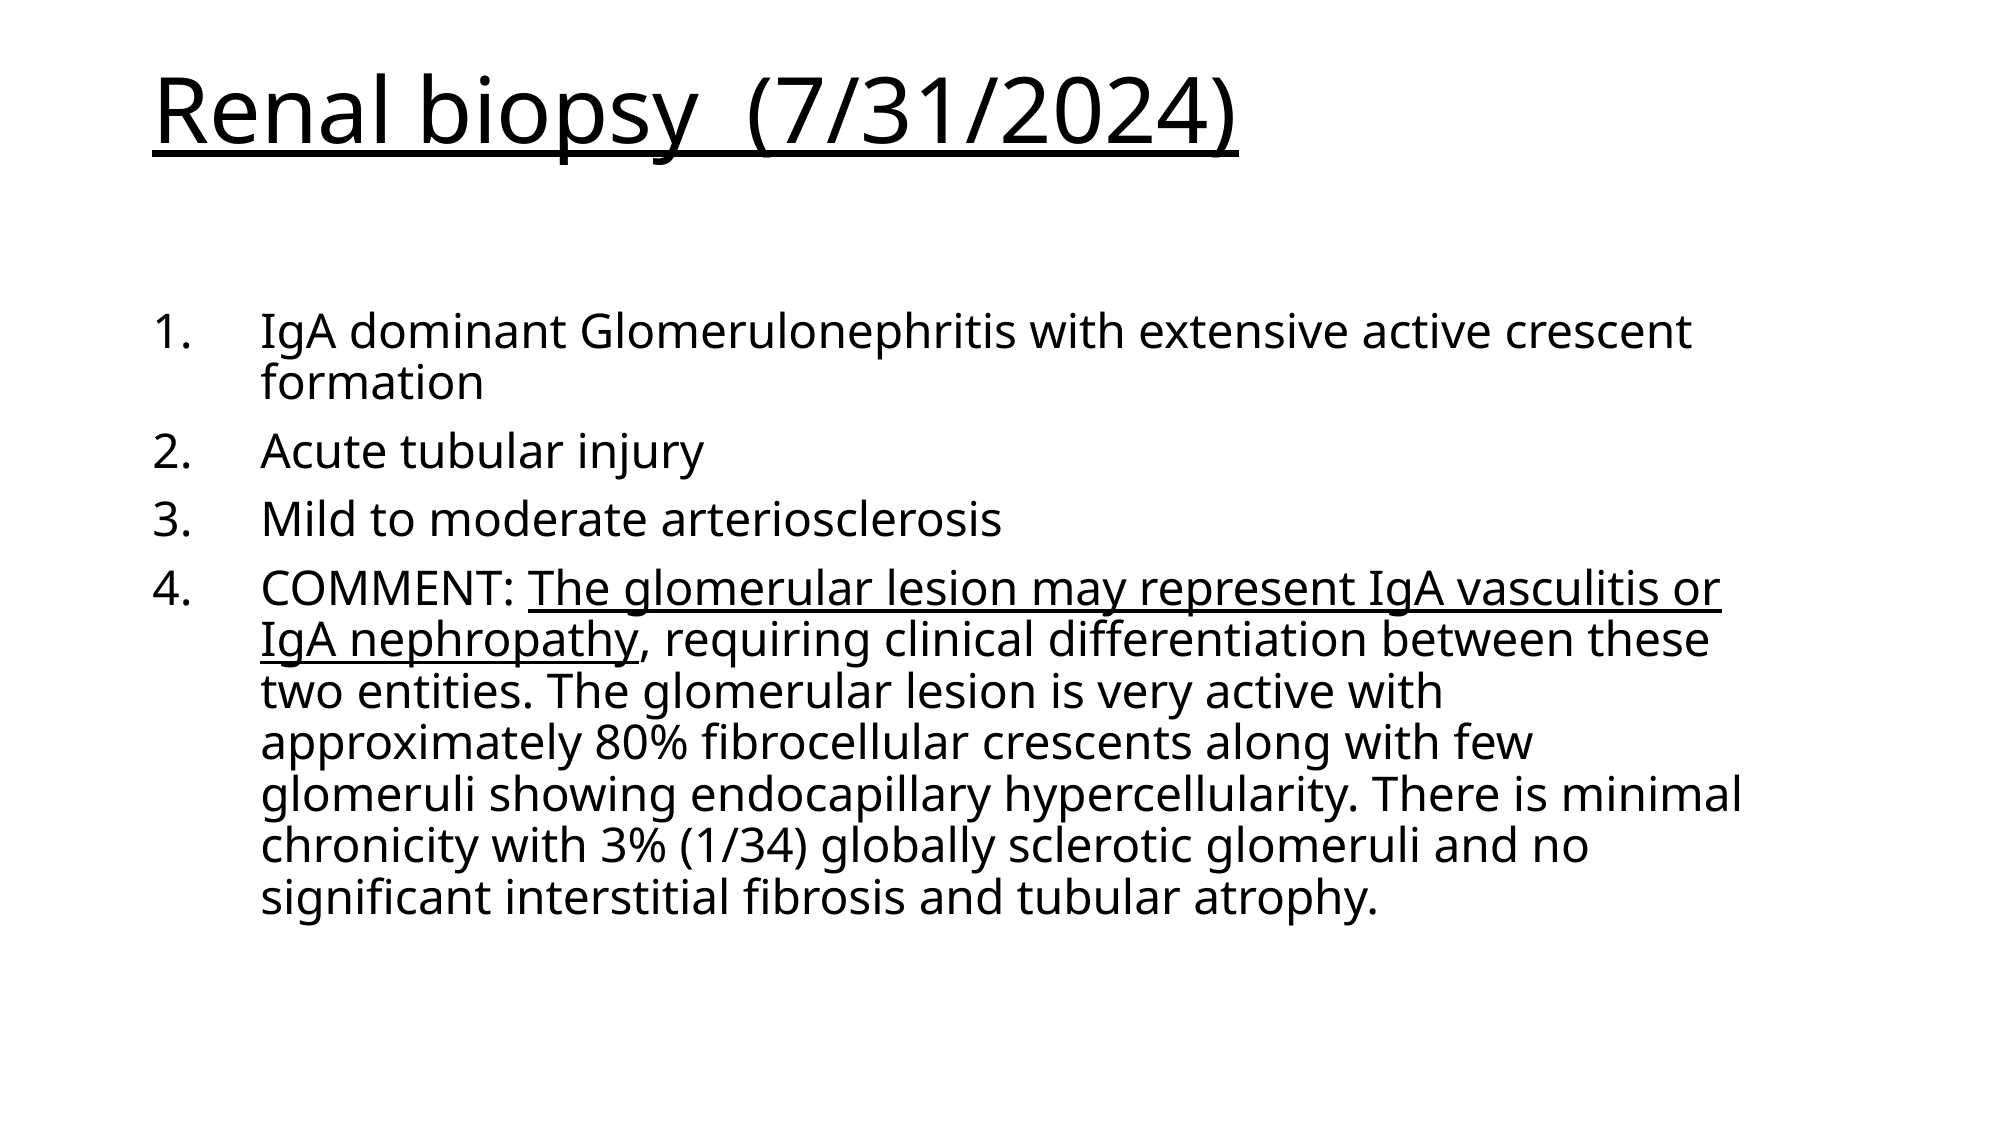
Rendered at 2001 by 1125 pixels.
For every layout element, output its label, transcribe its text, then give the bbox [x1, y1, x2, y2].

title Renal biopsy (7/31/2024) [137, 59, 1863, 278]
list IgA dominant Glomerulonephritis with extensive active crescent formation Acute tubular injury Mild to moderate arteriosclerosis COMMENT: The glomerular lesion may represent IgA vasculitis or IgA nephropathy, requiring clinical differentiation between these two entities. The glomerular lesion is very active with approximately 80% fibrocellular crescents along with few glomeruli showing endocapillary hypercellularity. There is minimal chronicity with 3% (1/34) globally sclerotic glomeruli and no significant interstitial fibrosis and tubular atrophy. [137, 299, 1760, 934]
